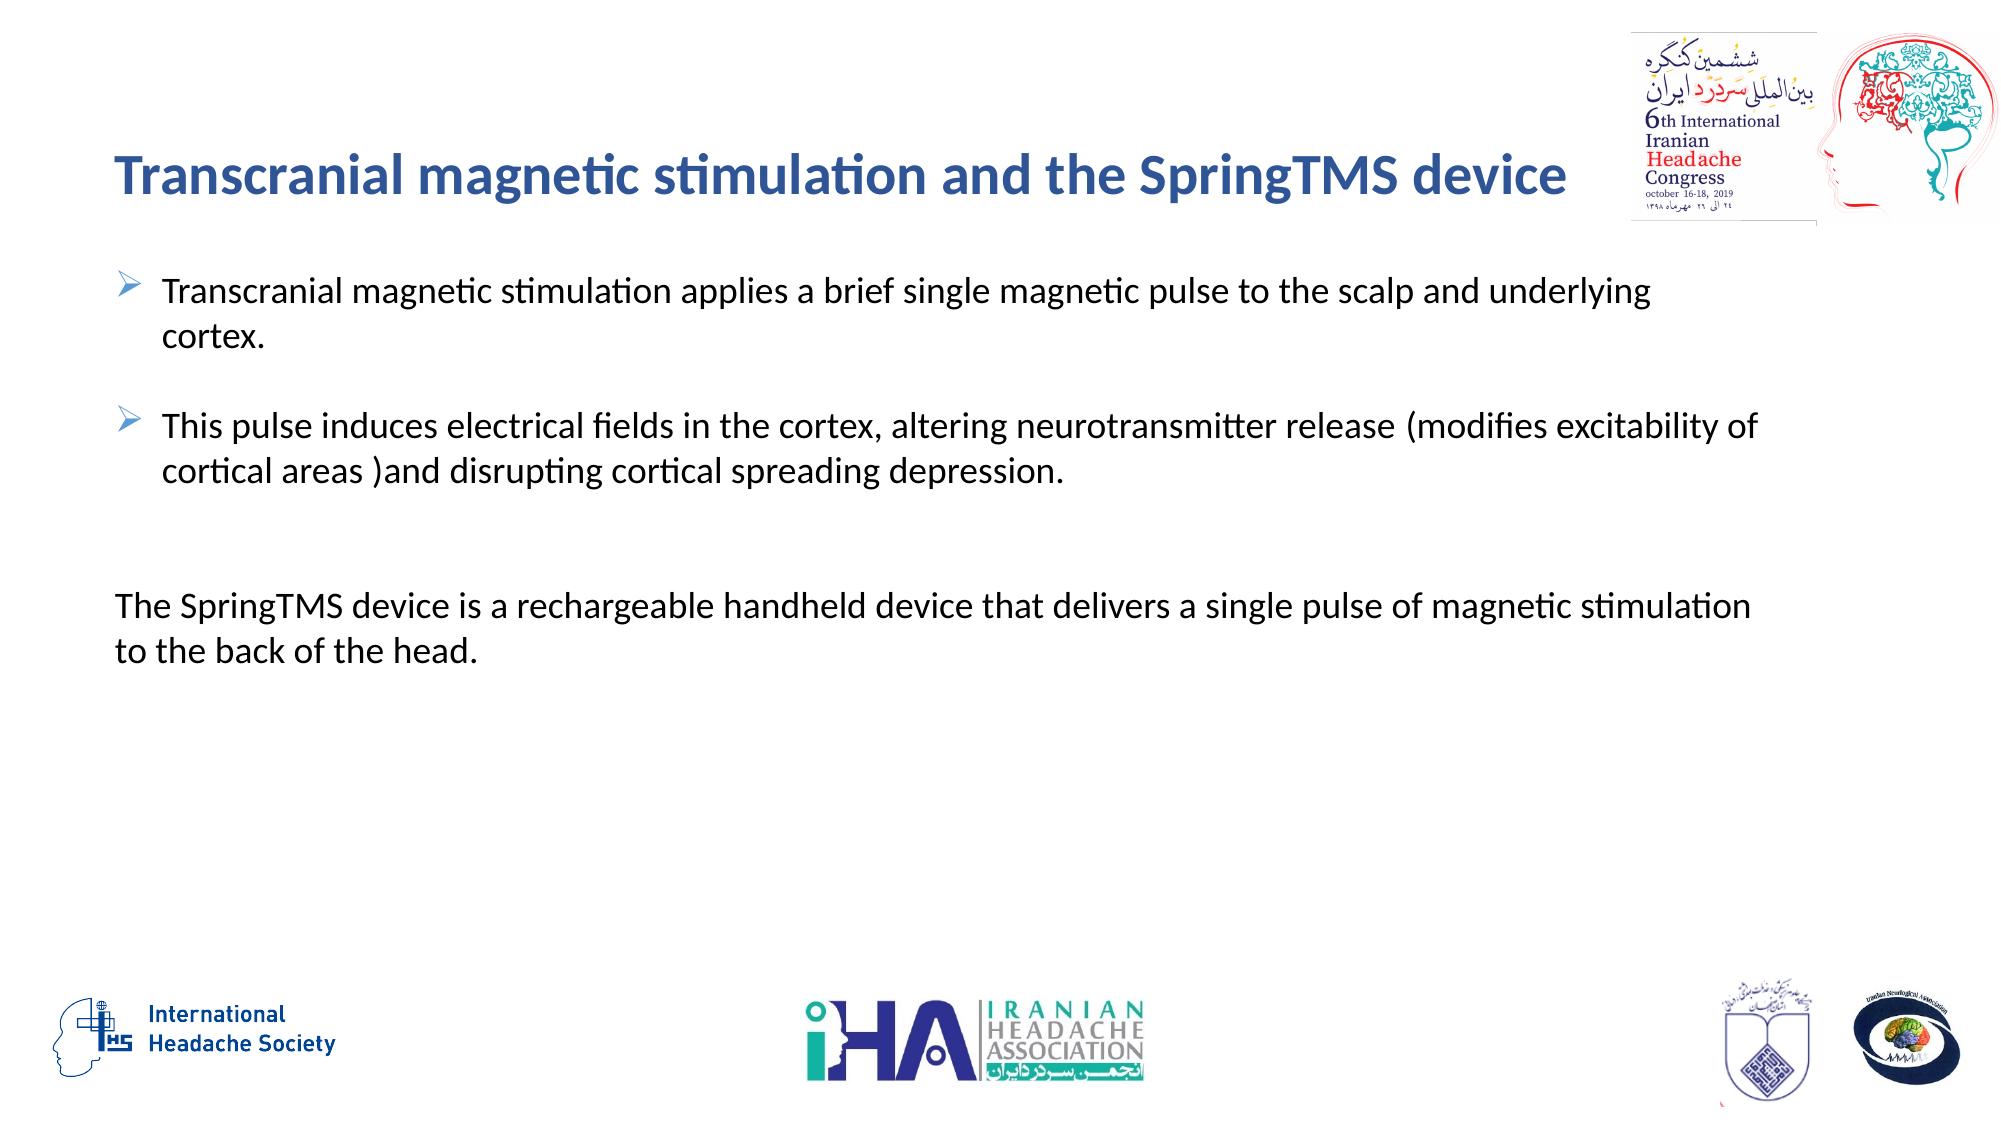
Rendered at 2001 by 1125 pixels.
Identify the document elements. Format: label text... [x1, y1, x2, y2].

picture [1852, 988, 1961, 1086]
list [805, 999, 1145, 1083]
picture [1631, 32, 2000, 226]
picture [1720, 969, 1838, 1107]
picture [25, 969, 362, 1105]
text_box Transcranial magnetic stimulation and the SpringTMS device Transcranial magnetic stimulation applies a brief single magnetic pulse to the scalp and underlying cortex. This pulse induces electrical fields in the cortex, altering neurotransmitter release (modifies excitability of cortical areas )and disrupting cortical spreading depression. The SpringTMS device is a rechargeable handheld device that delivers a single pulse of magnetic stimulation to the back of the head. [100, 129, 1780, 679]
